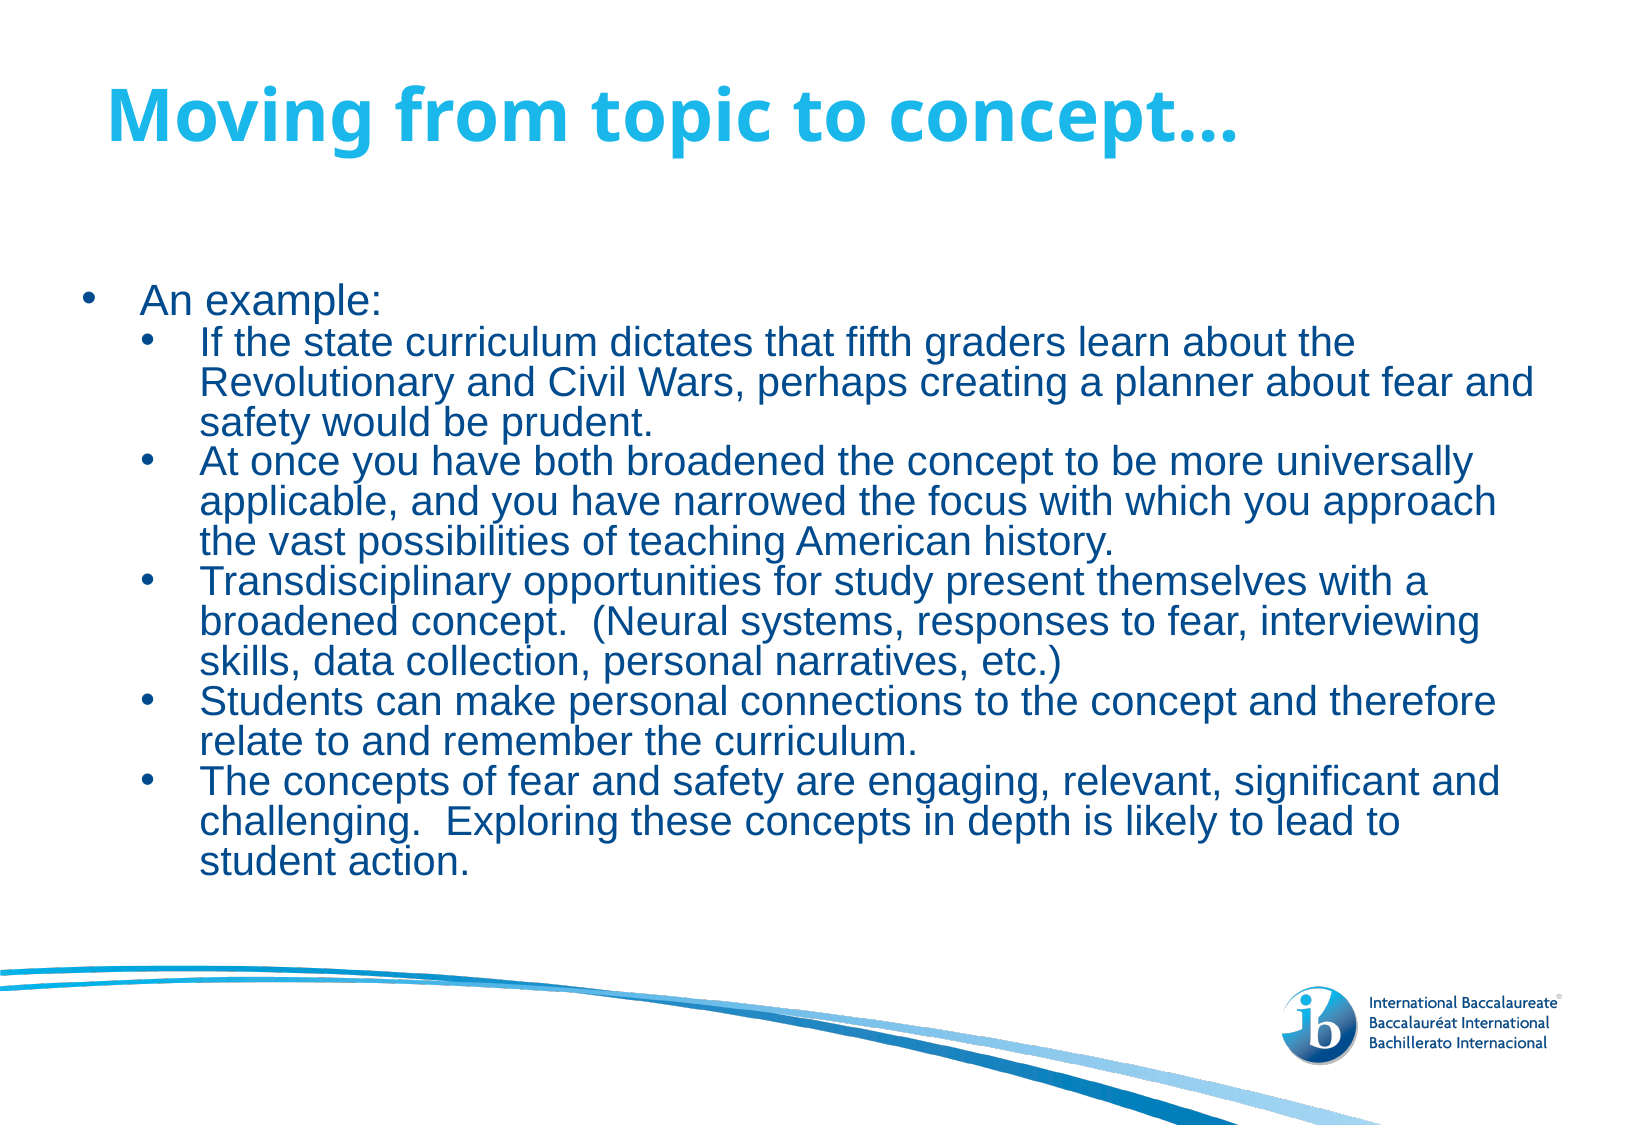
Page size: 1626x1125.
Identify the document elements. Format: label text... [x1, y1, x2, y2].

list An example: If the state curriculum dictates that fifth graders learn about the Revolutionary and Civil Wars, perhaps creating a planner about fear and safety would be prudent. At once you have both broadened the concept to be more universally applicable, and you have narrowed the focus with which you approach the vast possibilities of teaching American history. Transdisciplinary opportunities for study present themselves with a broadened concept. (Neural systems, responses to fear, interviewing skills, data collection, personal narratives, etc.) Students can make personal connections to the concept and therefore relate to and remember the curriculum. The concepts of fear and safety are engaging, relevant, significant and challenging. Exploring these concepts in depth is likely to lead to student action. [80, 281, 1544, 1006]
picture [0, 965, 80, 972]
title Moving from topic to concept… [104, 97, 1526, 216]
picture [0, 973, 1564, 1125]
